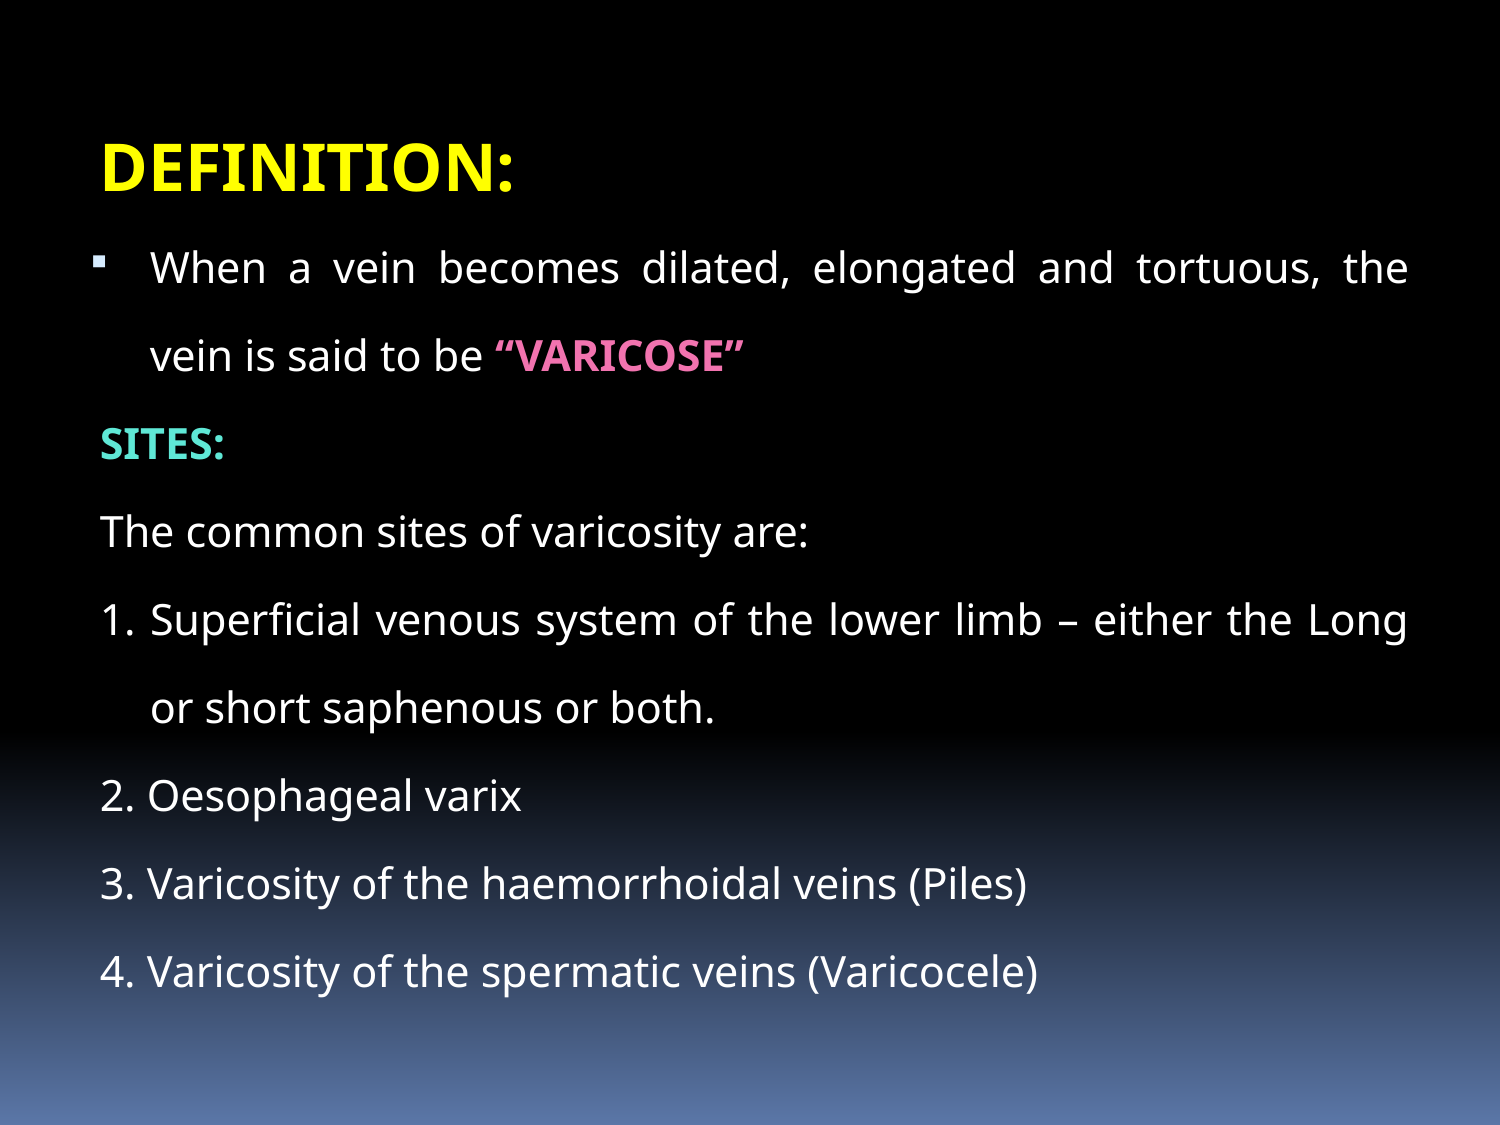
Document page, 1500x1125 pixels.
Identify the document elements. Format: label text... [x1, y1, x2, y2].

list DEFINITION: When a vein becomes dilated, elongated and tortuous, the vein is said to be “VARICOSE” SITES: The common sites of varicosity are: 1. Superficial venous system of the lower limb – either the Long or short saphenous or both. 2. Oesophageal varix 3. Varicosity of the haemorrhoidal veins (Piles) 4. Varicosity of the spermatic veins (Varicocele) [75, 62, 1425, 1013]
